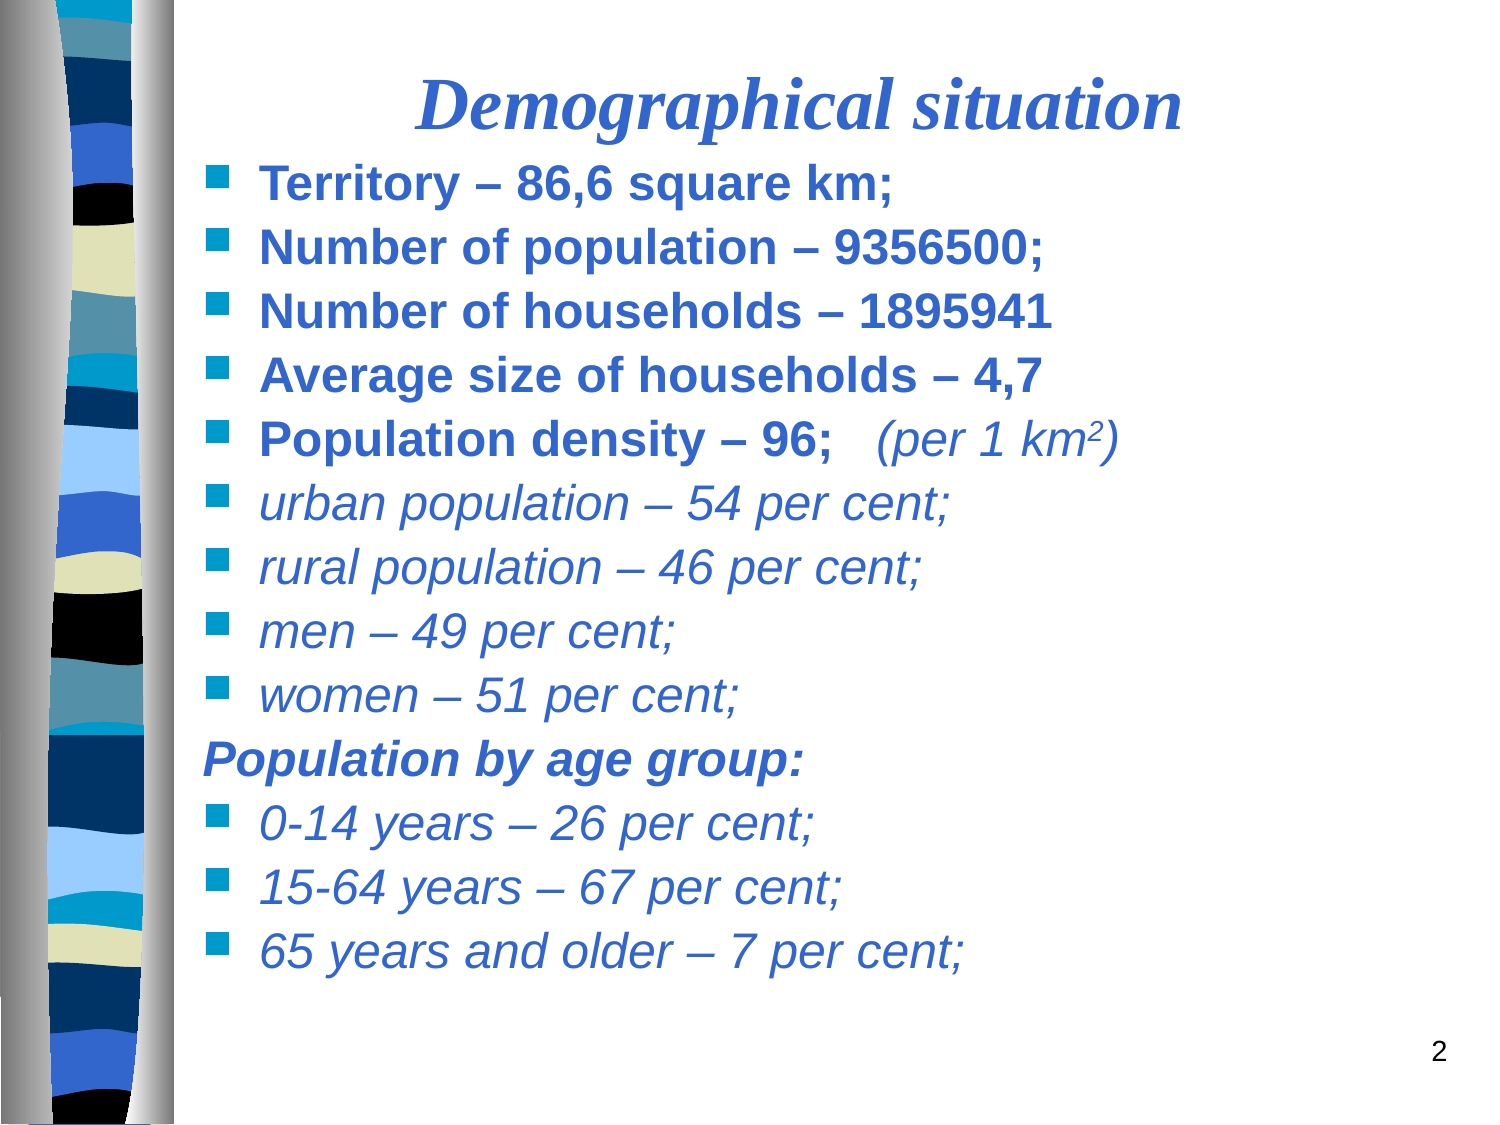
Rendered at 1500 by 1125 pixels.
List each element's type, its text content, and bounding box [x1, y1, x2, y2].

list Territory – 86,6 square km; Number of population – 9356500; Number of households – 1895941 Average size of households – 4,7 Population density – 96; (per 1 km2) urban population – 54 per cent; rural population – 46 per cent; men – 49 per cent; women – 51 per cent; Population by age group: 0-14 years – 26 per cent; 15-64 years – 67 per cent; 65 years and older – 7 per cent; [187, 149, 1463, 1025]
title Demographical situation [162, 50, 1438, 150]
slide_number 2 [1149, 1025, 1463, 1100]
